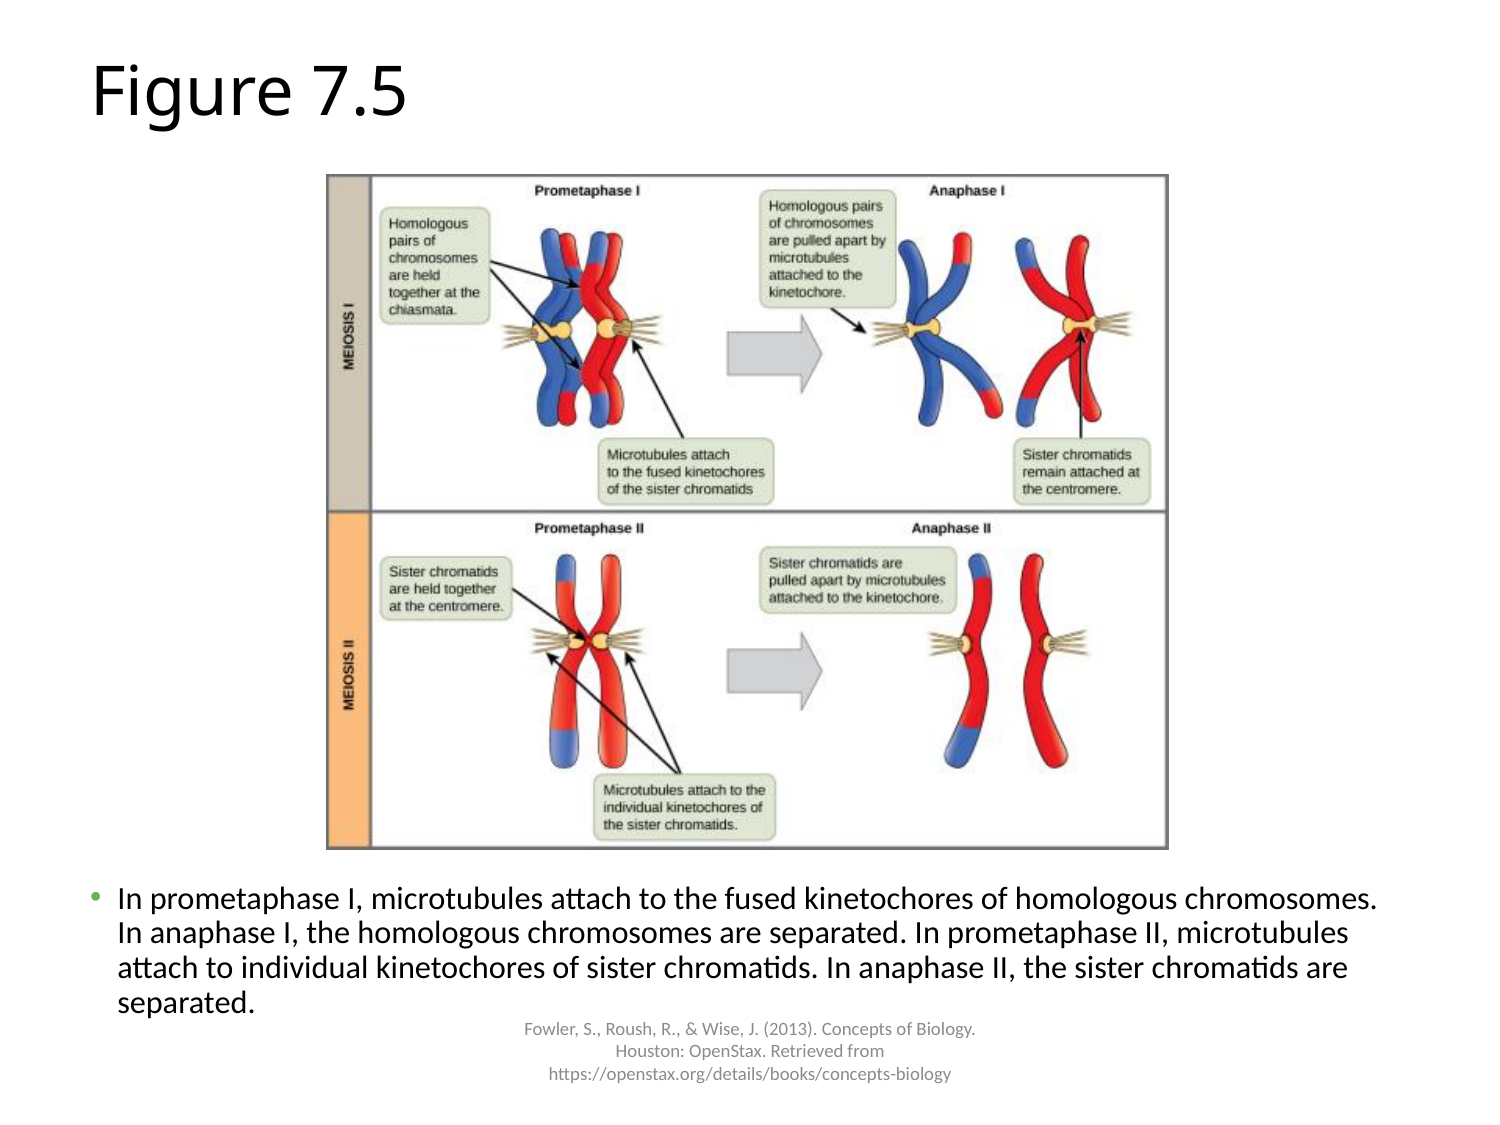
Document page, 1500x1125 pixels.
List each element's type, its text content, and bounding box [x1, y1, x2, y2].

text_box [75, 1067, 1336, 1114]
list In prometaphase I, microtubules attach to the fused kinetochores of homologous chromosomes. In anaphase I, the homologous chromosomes are separated. In prometaphase II, microtubules attach to individual kinetochores of sister chromatids. In anaphase II, the sister chromatids are separated. [75, 873, 1398, 1030]
picture [326, 174, 1169, 850]
title Figure 7.5 [75, 39, 1398, 148]
footer Fowler, S., Roush, R., & Wise, J. (2013). Concepts of Biology. Houston: OpenStax. Retrieved from https://openstax.org/details/books/concepts-biology [496, 1042, 1004, 1103]
